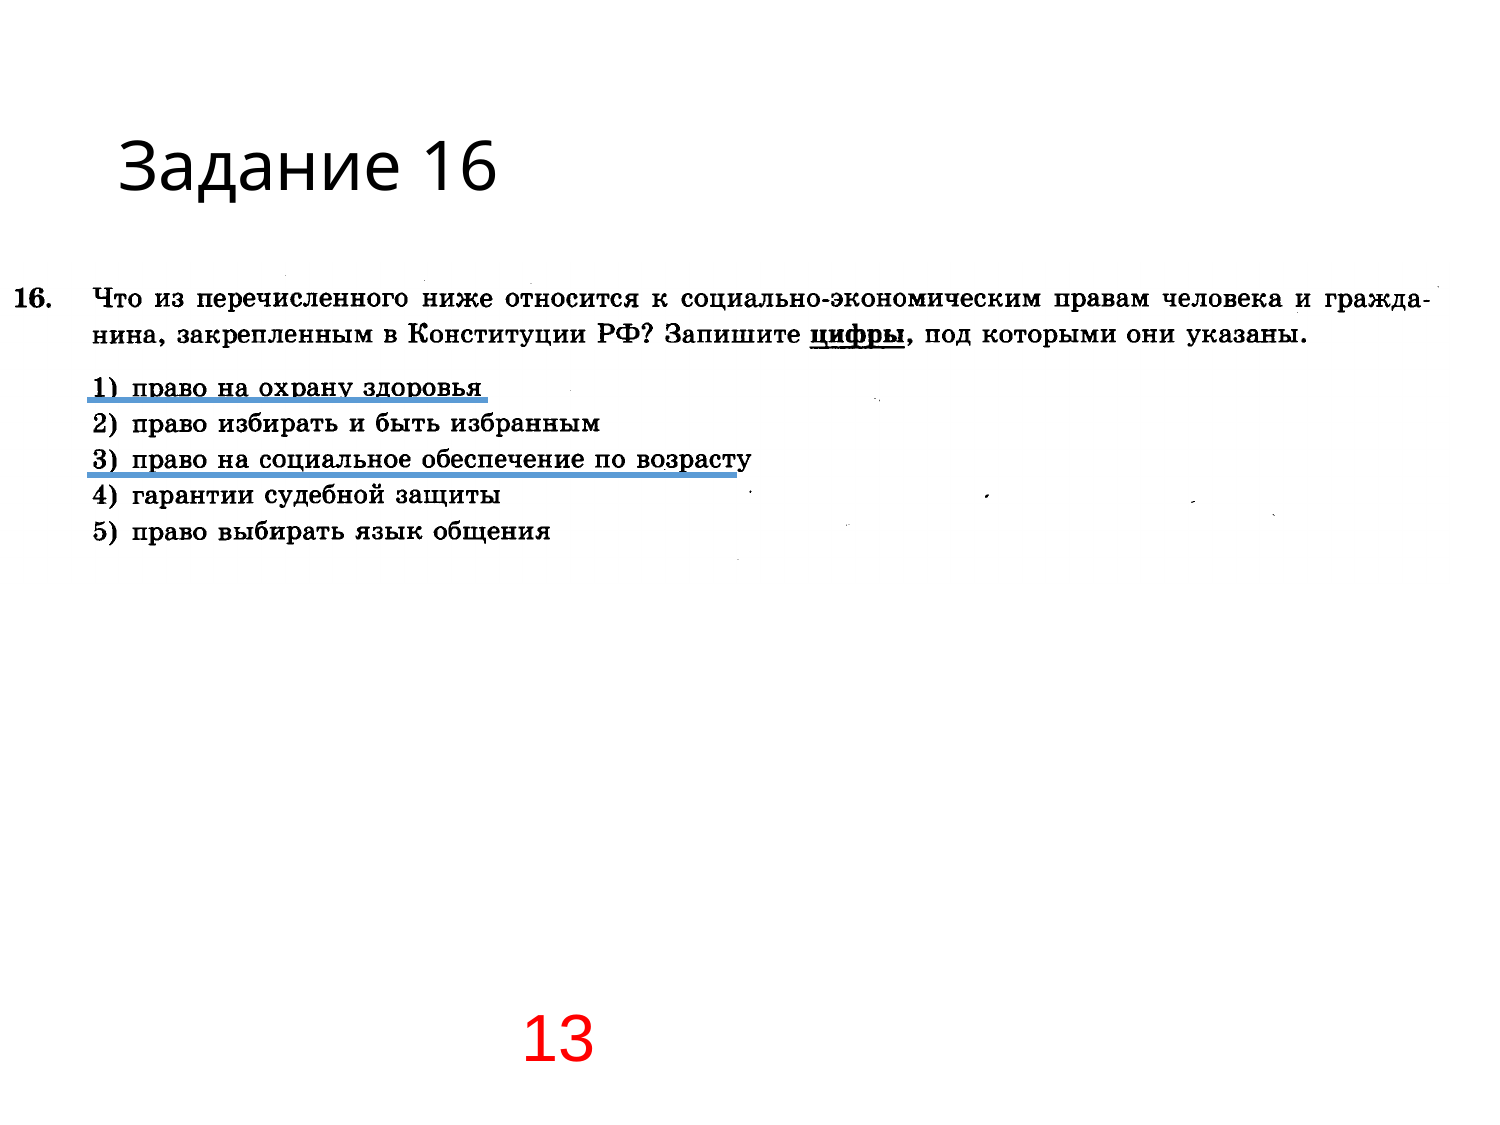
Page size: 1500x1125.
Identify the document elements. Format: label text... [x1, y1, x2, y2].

picture [0, 262, 1450, 584]
title Задание 16 [103, 59, 1397, 262]
text_box 13 [506, 987, 813, 1083]
